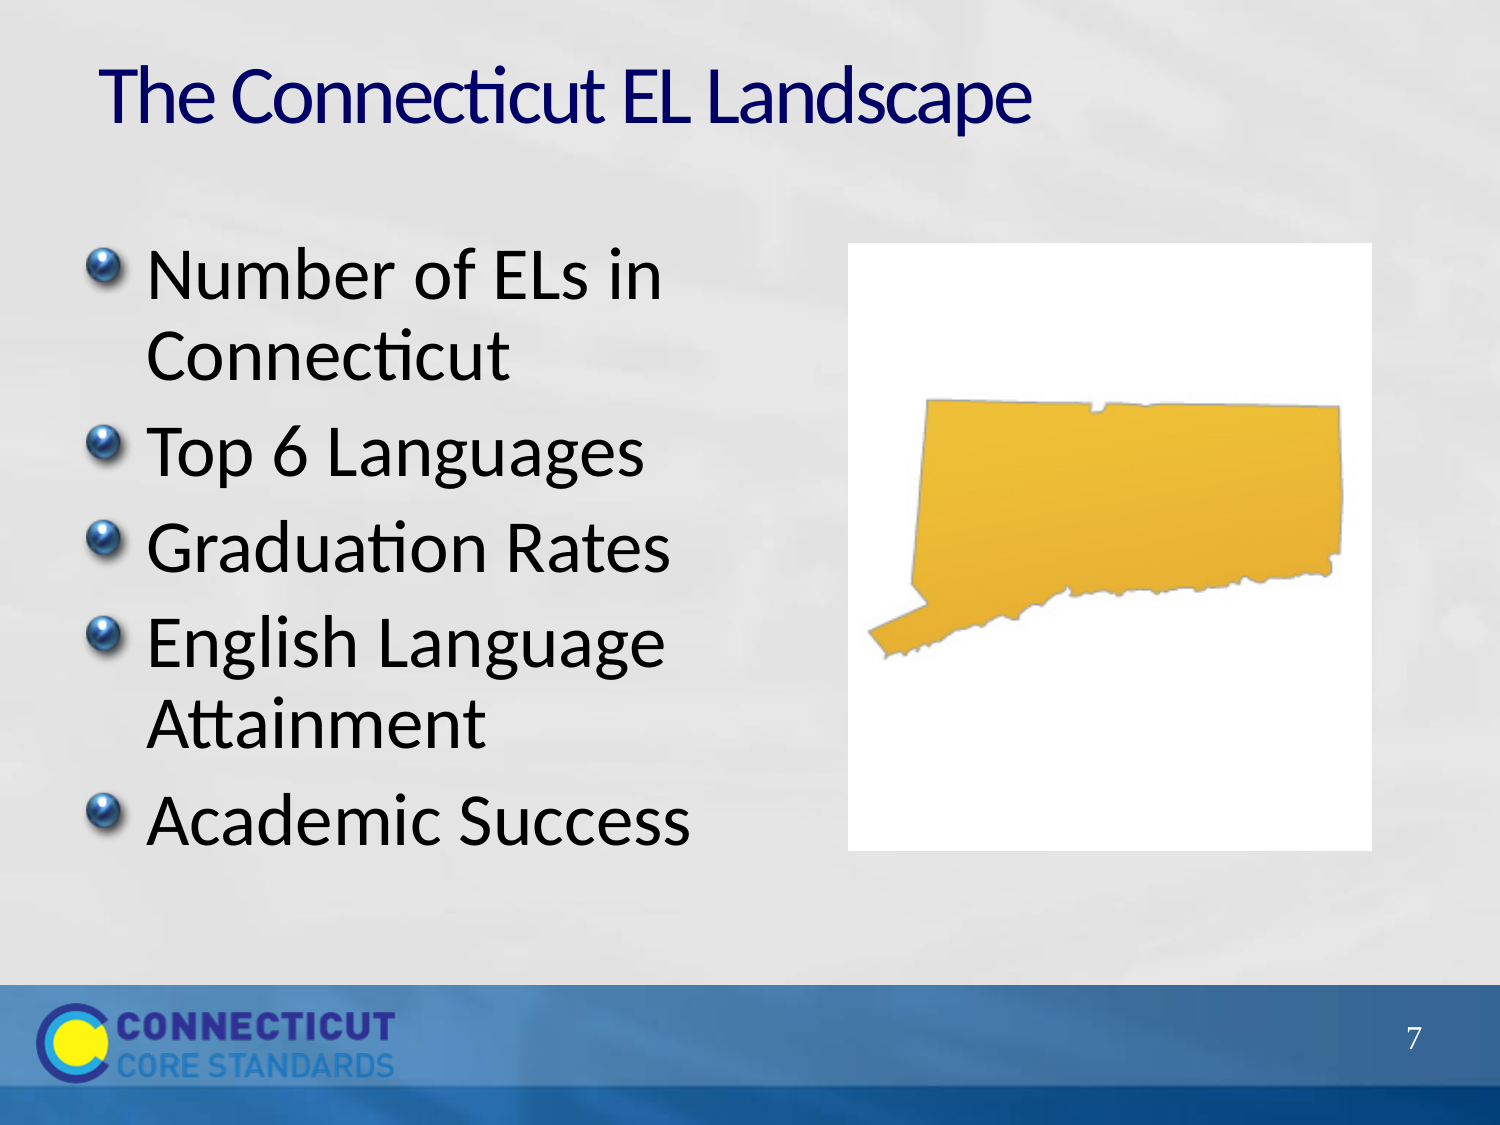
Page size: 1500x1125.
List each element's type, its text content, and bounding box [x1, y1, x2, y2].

list Number of ELs in Connecticut Top 6 Languages Graduation Rates English Language Attainment Academic Success [81, 234, 961, 882]
slide_number 7 [1076, 996, 1438, 1076]
picture [0, 0, 1500, 1125]
title The Connecticut EL Landscape [98, 52, 1438, 217]
